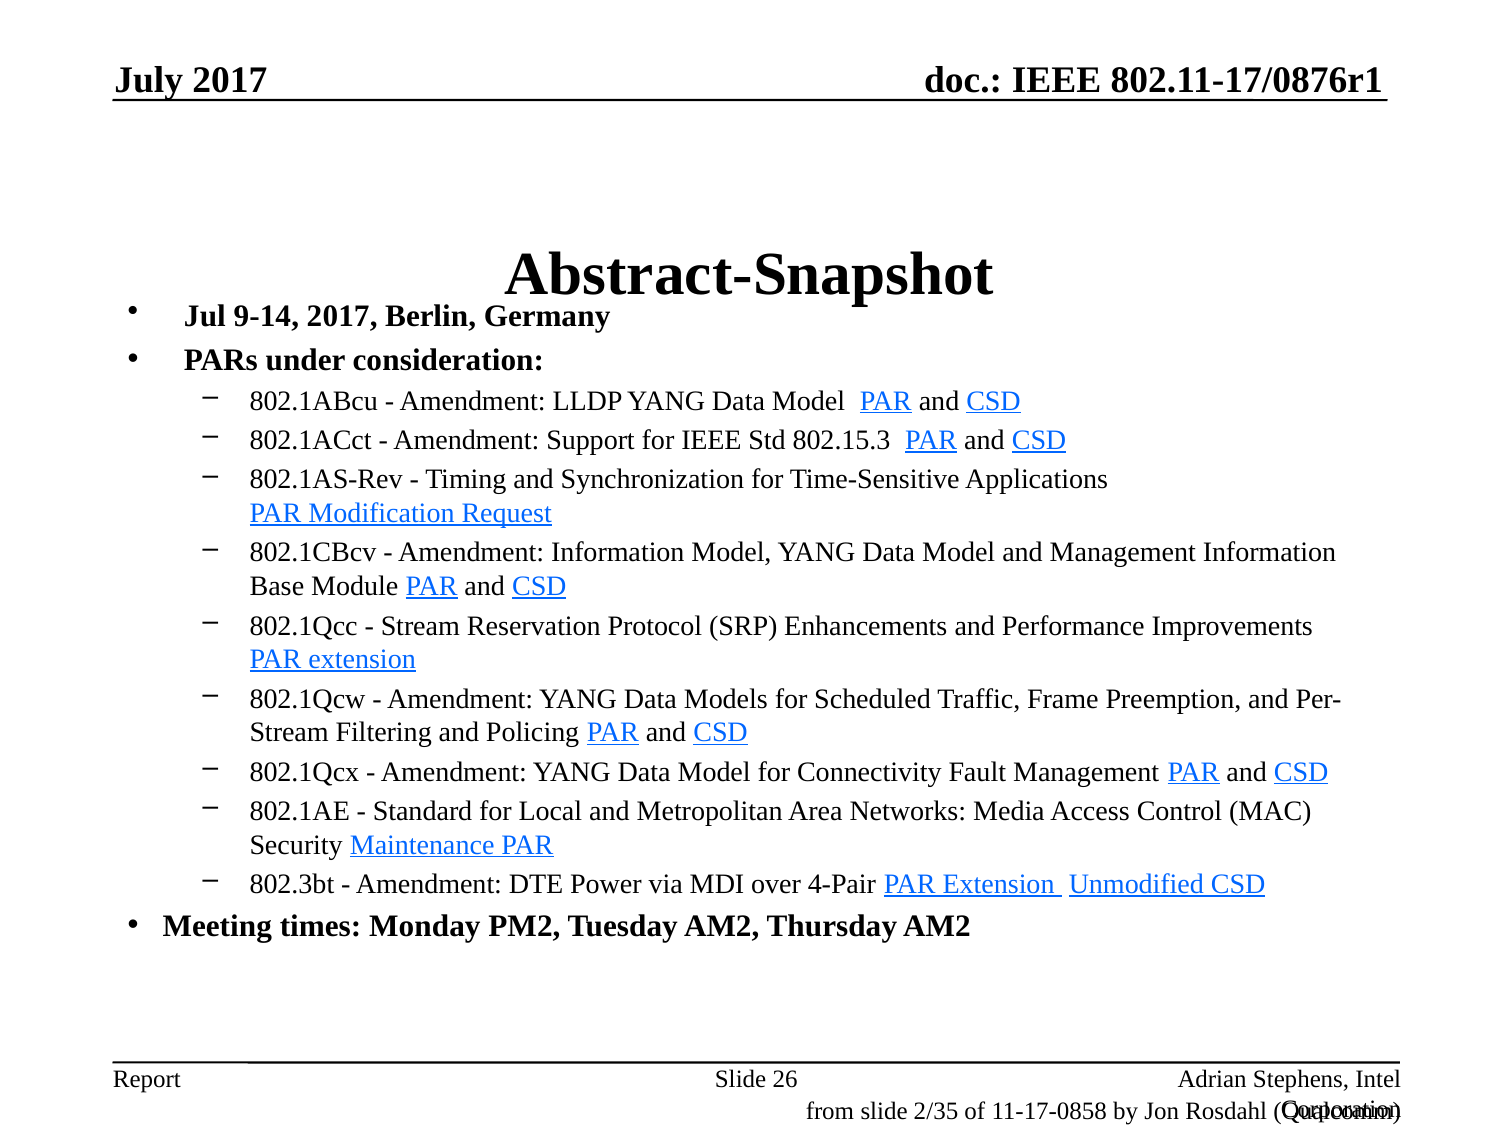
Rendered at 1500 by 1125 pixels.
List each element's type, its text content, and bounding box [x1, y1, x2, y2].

list Jul 9-14, 2017, Berlin, Germany PARs under consideration: 802.1ABcu - Amendment: LLDP YANG Data Model PAR and CSD 802.1ACct - Amendment: Support for IEEE Std 802.15.3 PAR and CSD 802.1AS-Rev - Timing and Synchronization for Time-Sensitive Applications PAR Modification Request 802.1CBcv - Amendment: Information Model, YANG Data Model and Management Information Base Module PAR and CSD 802.1Qcc - Stream Reservation Protocol (SRP) Enhancements and Performance Improvements PAR extension 802.1Qcw - Amendment: YANG Data Models for Scheduled Traffic, Frame Preemption, and Per-Stream Filtering and Policing PAR and CSD 802.1Qcx - Amendment: YANG Data Model for Connectivity Fault Management PAR and CSD 802.1AE - Standard for Local and Metropolitan Area Networks: Media Access Control (MAC) Security Maintenance PAR 802.3bt - Amendment: DTE Power via MDI over 4-Pair PAR Extension Unmodified CSD Meeting times: Monday PM2, Tuesday AM2, Thursday AM2 [112, 287, 1411, 938]
slide_number Slide 26 [711, 1061, 801, 1087]
title Abstract-Snapshot [112, 224, 1388, 287]
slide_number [114, 54, 374, 101]
text_box from slide 2/35 of 11-17-0858 by Jon Rosdahl (Qualcomm) [343, 1087, 1417, 1125]
footer Adrian Stephens, Intel Corporation [1141, 1061, 1402, 1087]
